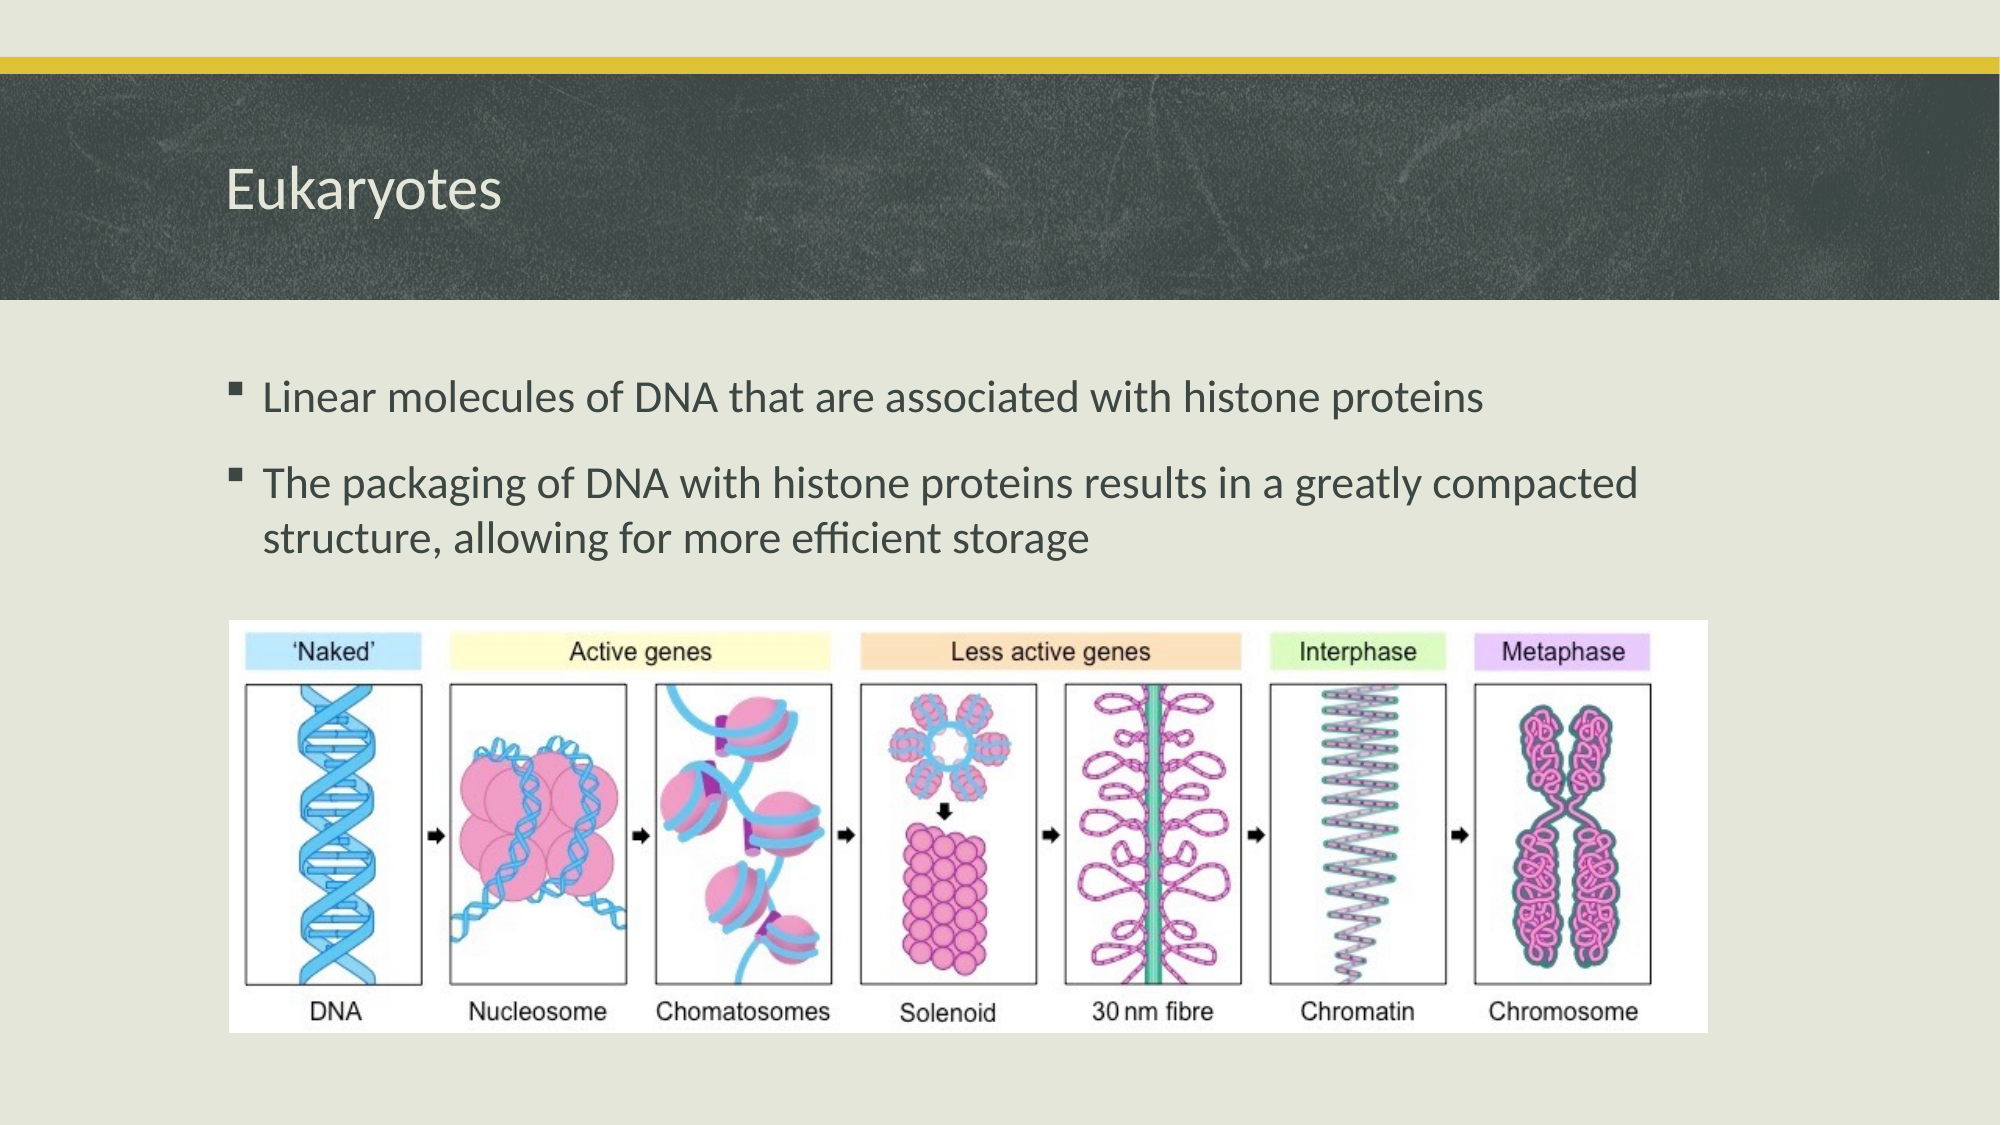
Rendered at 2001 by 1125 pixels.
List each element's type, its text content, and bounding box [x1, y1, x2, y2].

picture [229, 620, 1708, 1033]
list Linear molecules of DNA that are associated with histone proteins The packaging of DNA with histone proteins results in a greatly compacted structure, allowing for more efficient storage [210, 359, 1790, 1014]
picture [0, 74, 2000, 300]
title Eukaryotes [210, 76, 1790, 300]
